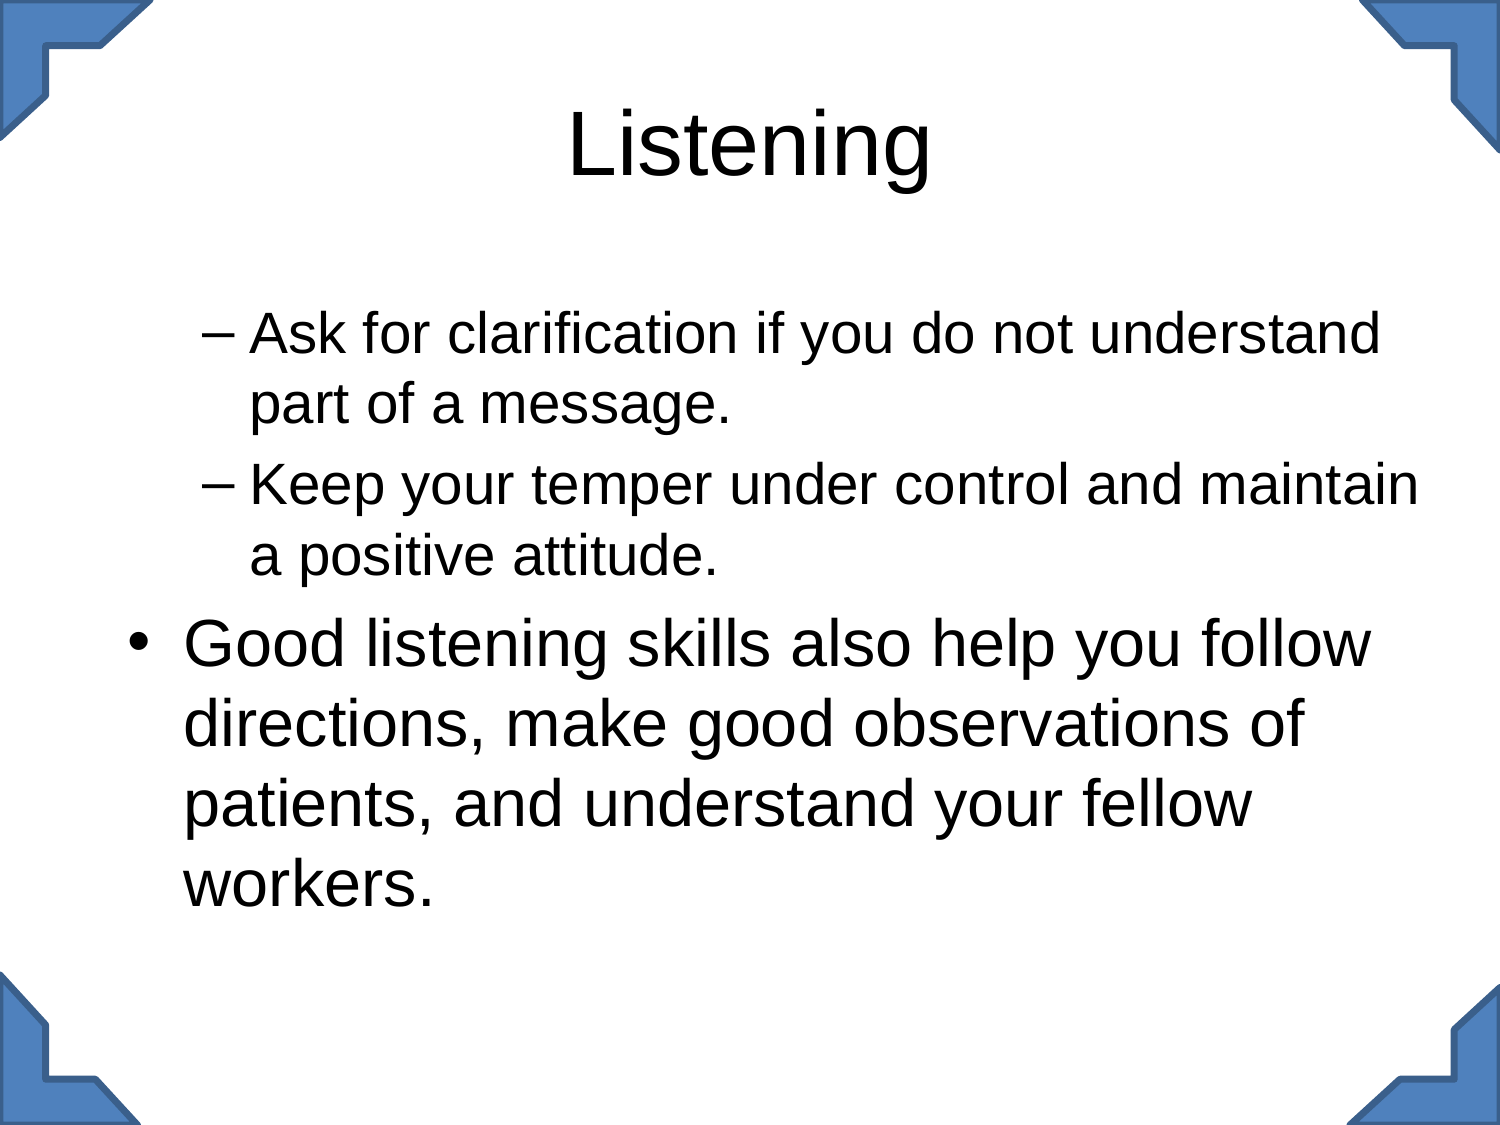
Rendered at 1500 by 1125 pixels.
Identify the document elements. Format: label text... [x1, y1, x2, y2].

list Ask for clarification if you do not understand part of a message. Keep your temper under control and maintain a positive attitude. Good listening skills also help you follow directions, make good observations of patients, and understand your fellow workers. [112, 287, 1438, 1050]
title Listening [75, 45, 1425, 233]
